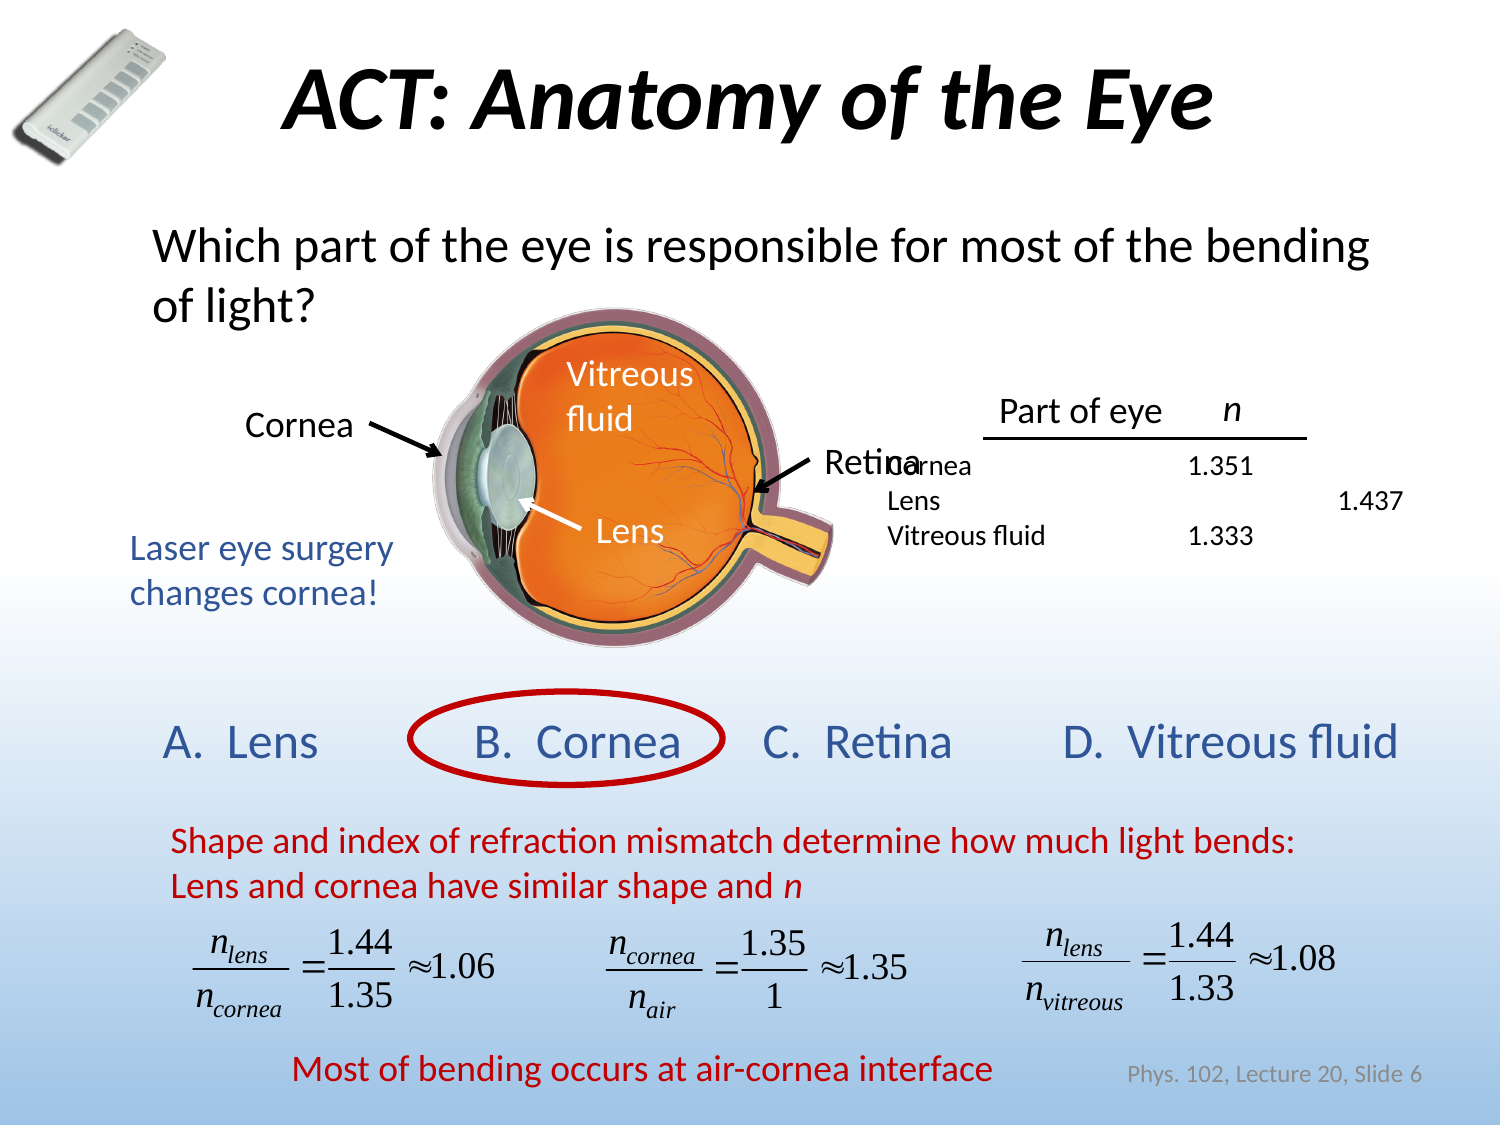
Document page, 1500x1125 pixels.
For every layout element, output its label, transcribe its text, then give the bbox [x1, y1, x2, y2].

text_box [517, 499, 581, 530]
text_box Laser eye surgery changes cornea! [115, 515, 419, 620]
picture [0, 0, 188, 188]
title ACT: Anatomy of the Eye [112, 6, 1388, 194]
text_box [983, 376, 1308, 561]
text_box Retina [837, 429, 937, 490]
text_box [410, 691, 723, 785]
text_box Which part of the eye is responsible for most of the bending of light? [137, 205, 1407, 341]
text_box A. Lens B. Cornea C. Retina D. Vitreous fluid [661, 700, 1432, 776]
slide_number Phys. 102, Lecture 20, Slide 6 [1059, 1042, 1438, 1103]
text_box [599, 919, 914, 1027]
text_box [370, 423, 443, 456]
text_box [1016, 911, 1343, 1018]
picture [428, 305, 837, 652]
text_box Most of bending occurs at air-cornea interface [276, 1036, 1029, 1097]
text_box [186, 918, 500, 1026]
text_box Shape and index of refraction mismatch determine how much light bends: Lens and cornea have similar shape and n [155, 808, 1347, 914]
text_box A. Lens B. Cornea C. Retina D. Vitreous fluid [147, 700, 472, 776]
text_box Cornea [230, 393, 370, 453]
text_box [753, 459, 809, 493]
